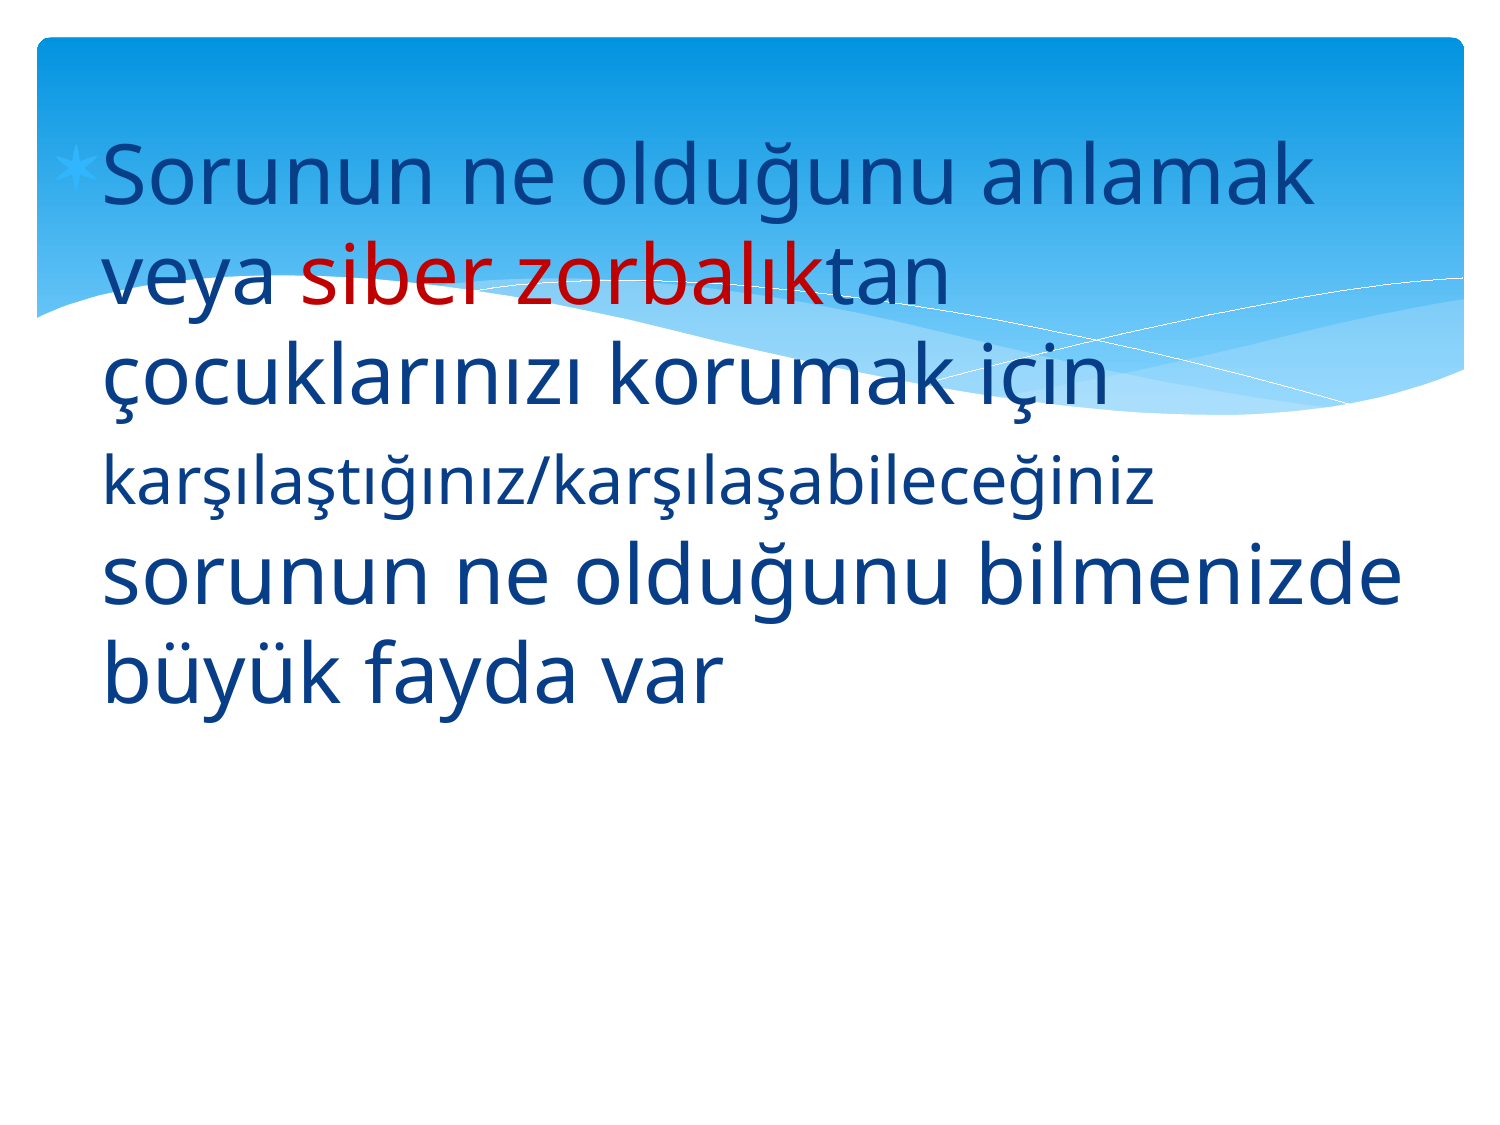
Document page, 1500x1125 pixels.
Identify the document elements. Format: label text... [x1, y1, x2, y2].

list Sorunun ne olduğunu anlamak veya siber zorbalıktan çocuklarınızı korumak için karşılaştığınız/karşılaşabileceğiniz sorunun ne olduğunu bilmenizde büyük fayda var [41, 113, 1447, 894]
